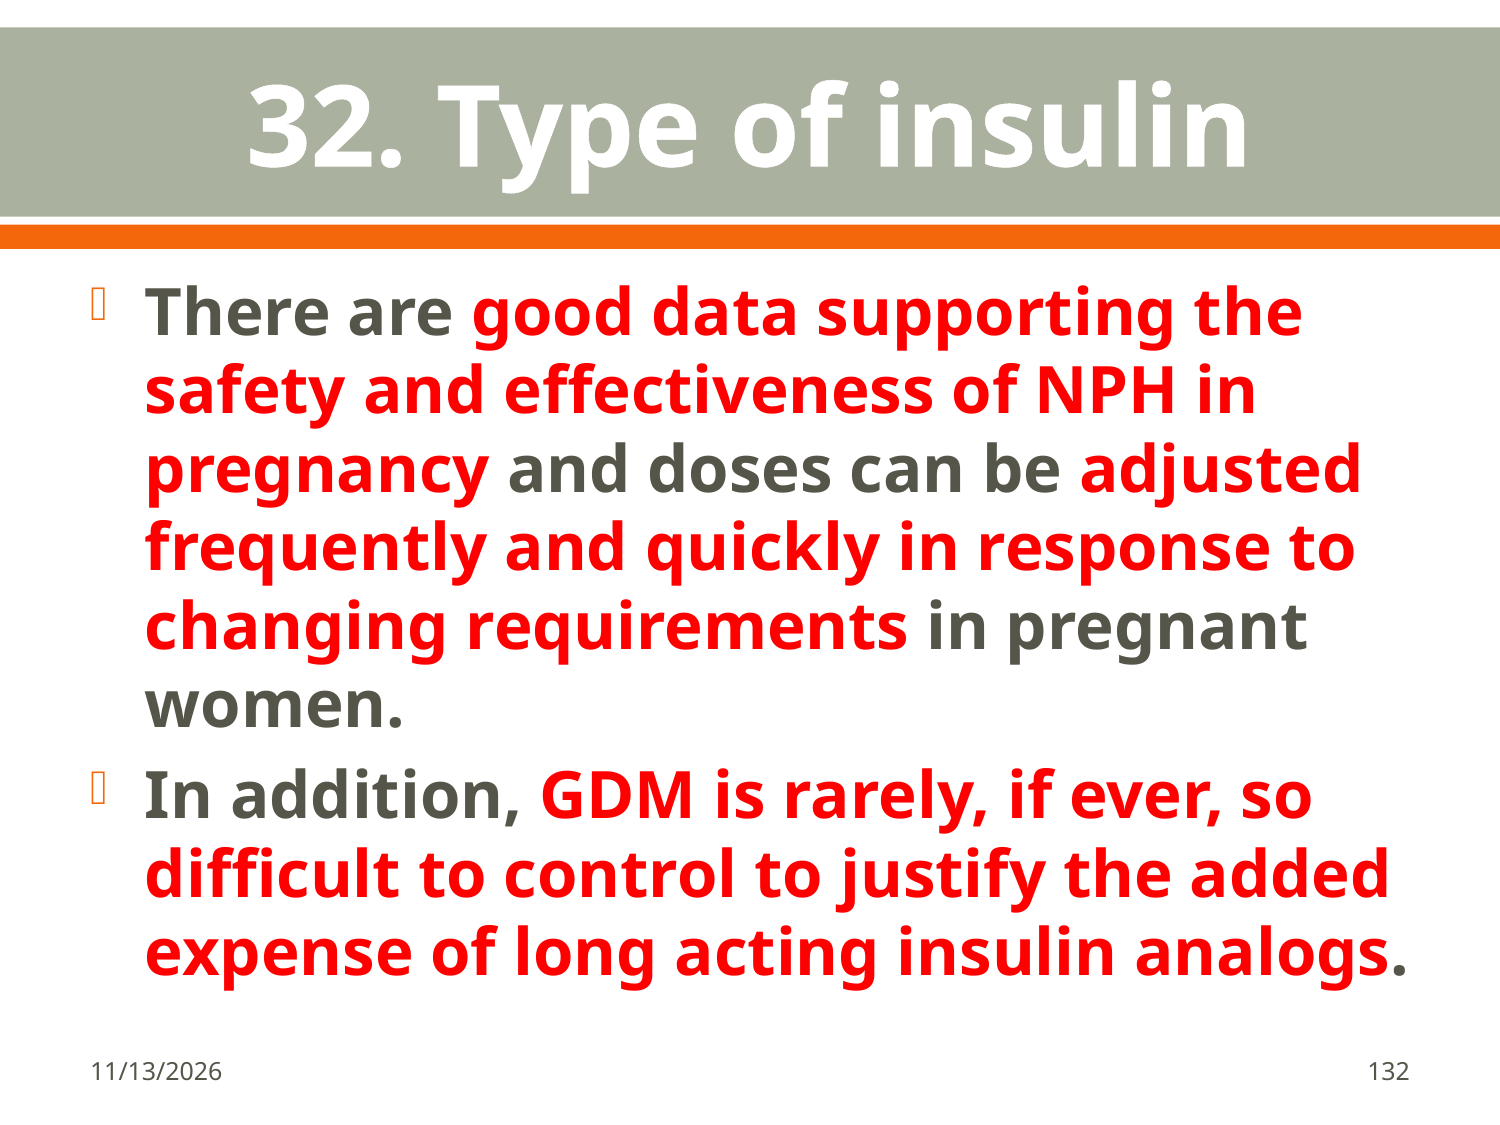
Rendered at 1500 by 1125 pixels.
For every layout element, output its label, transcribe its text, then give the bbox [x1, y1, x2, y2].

title 32. Type of insulin [75, 29, 1425, 213]
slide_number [75, 1042, 425, 1103]
list There are good data supporting the safety and effectiveness of NPH in pregnancy and doses can be adjusted frequently and quickly in response to changing requirements in pregnant women. In addition, GDM is rarely, if ever, so difficult to control to justify the added expense of long acting insulin analogs. [75, 262, 1425, 1005]
slide_number 132 [1074, 1042, 1425, 1103]
